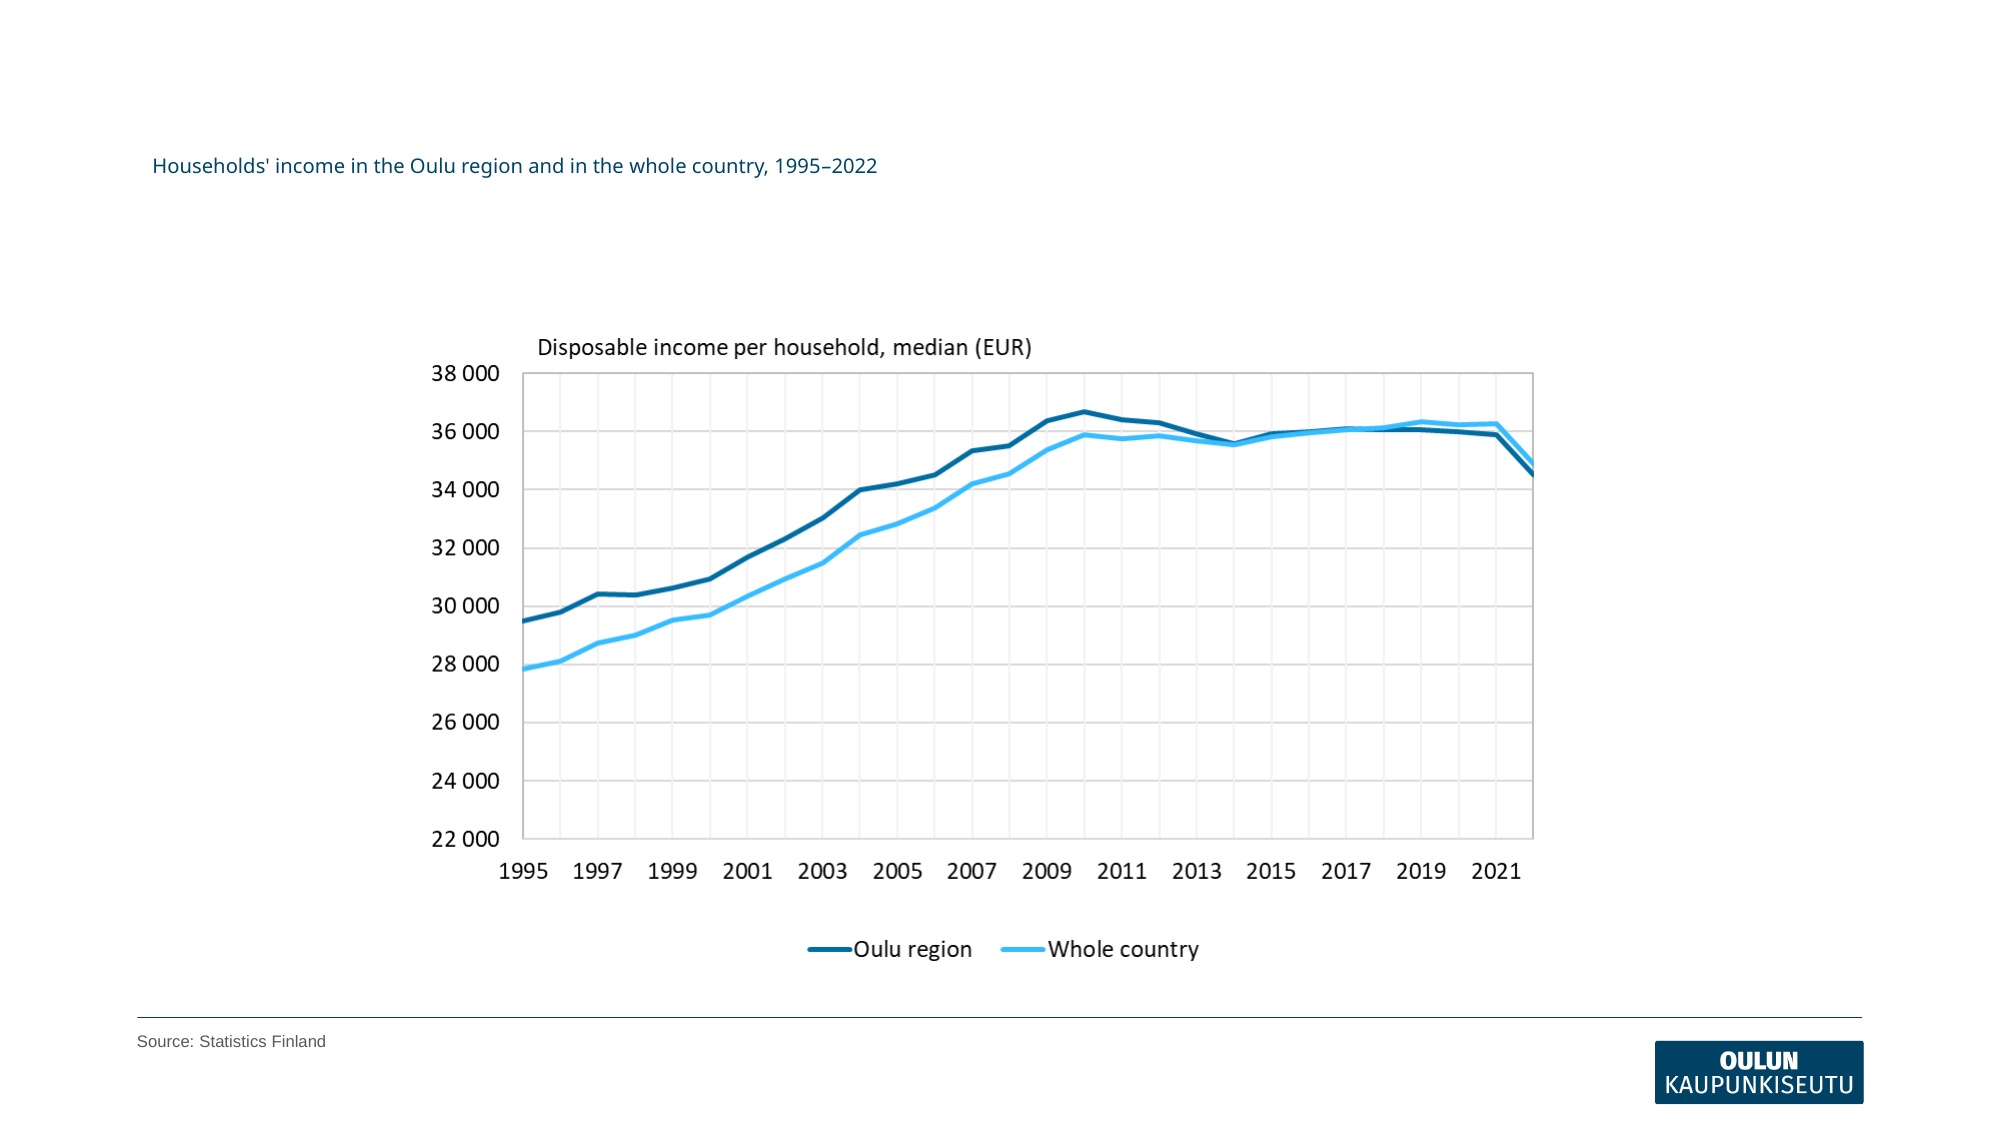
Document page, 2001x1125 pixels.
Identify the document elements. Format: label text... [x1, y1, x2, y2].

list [427, 306, 1573, 985]
text_box Source: Statistics Finland [122, 1023, 390, 1086]
title Households' income in the Oulu region and in the whole country, 1995–2022 [137, 59, 1857, 278]
picture [1621, 1016, 1895, 1125]
